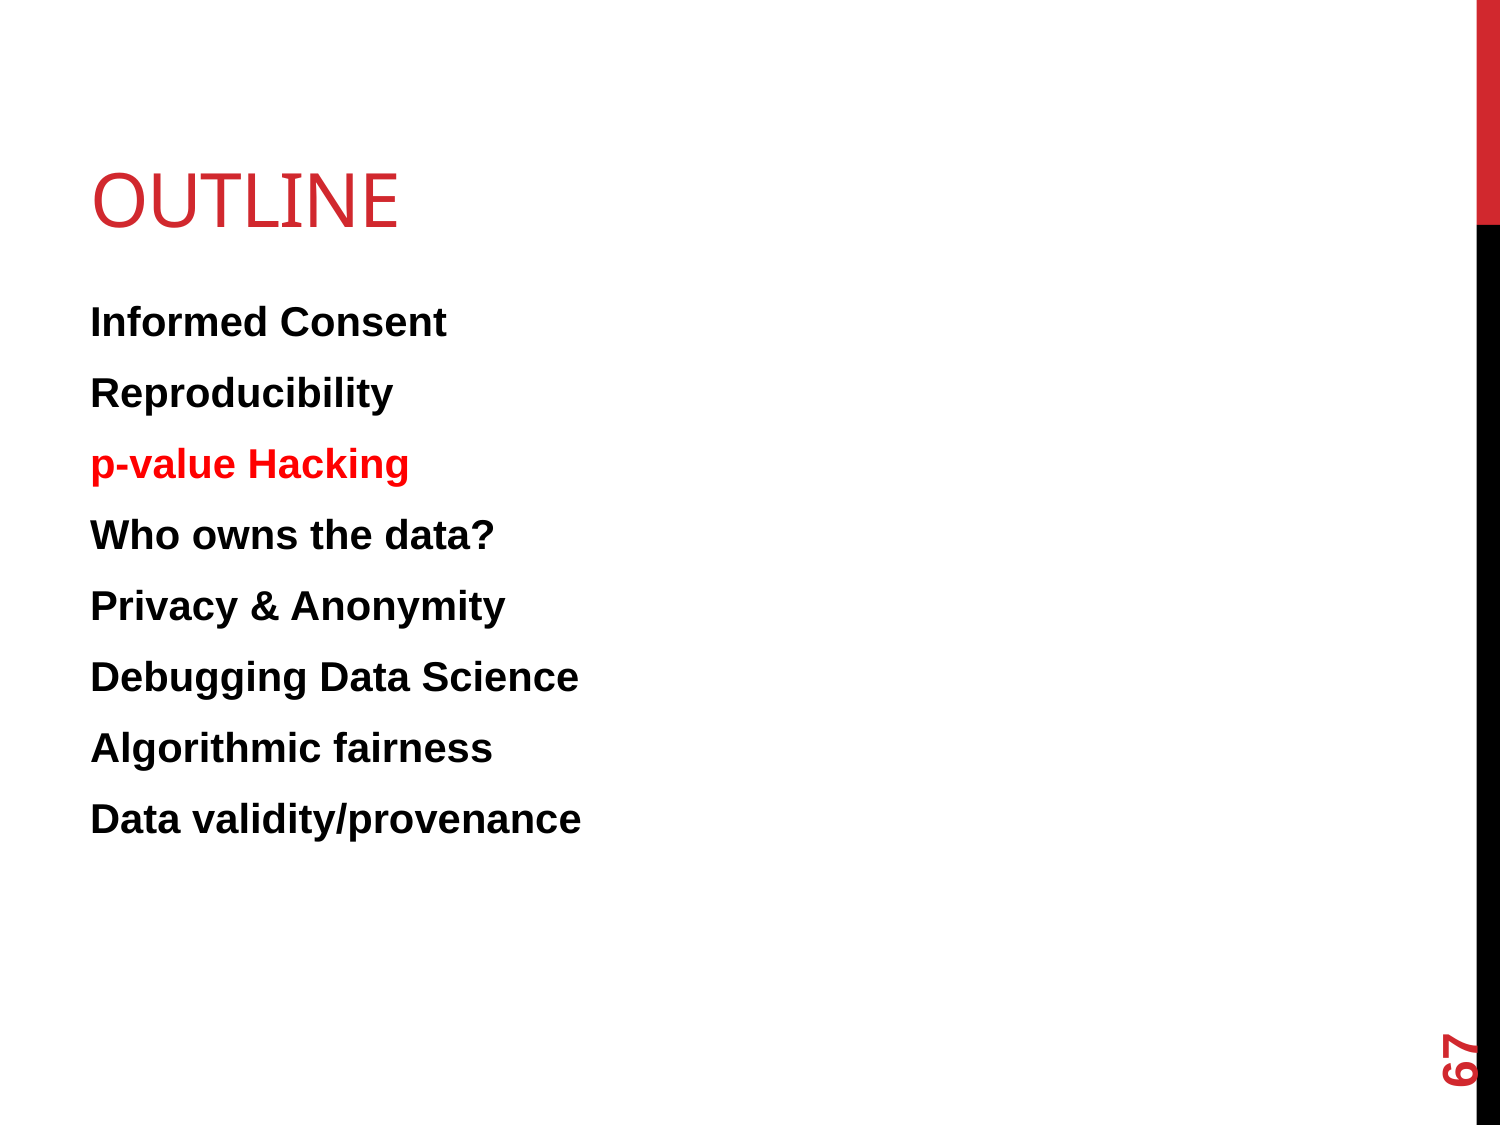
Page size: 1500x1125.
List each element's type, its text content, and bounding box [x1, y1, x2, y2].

slide_number 67 [1427, 887, 1488, 1104]
list Informed Consent Reproducibility p-value Hacking Who owns the data? Privacy & Anonymity Debugging Data Science Algorithmic fairness Data validity/provenance [75, 287, 1325, 1005]
title Outline [75, 25, 1025, 250]
